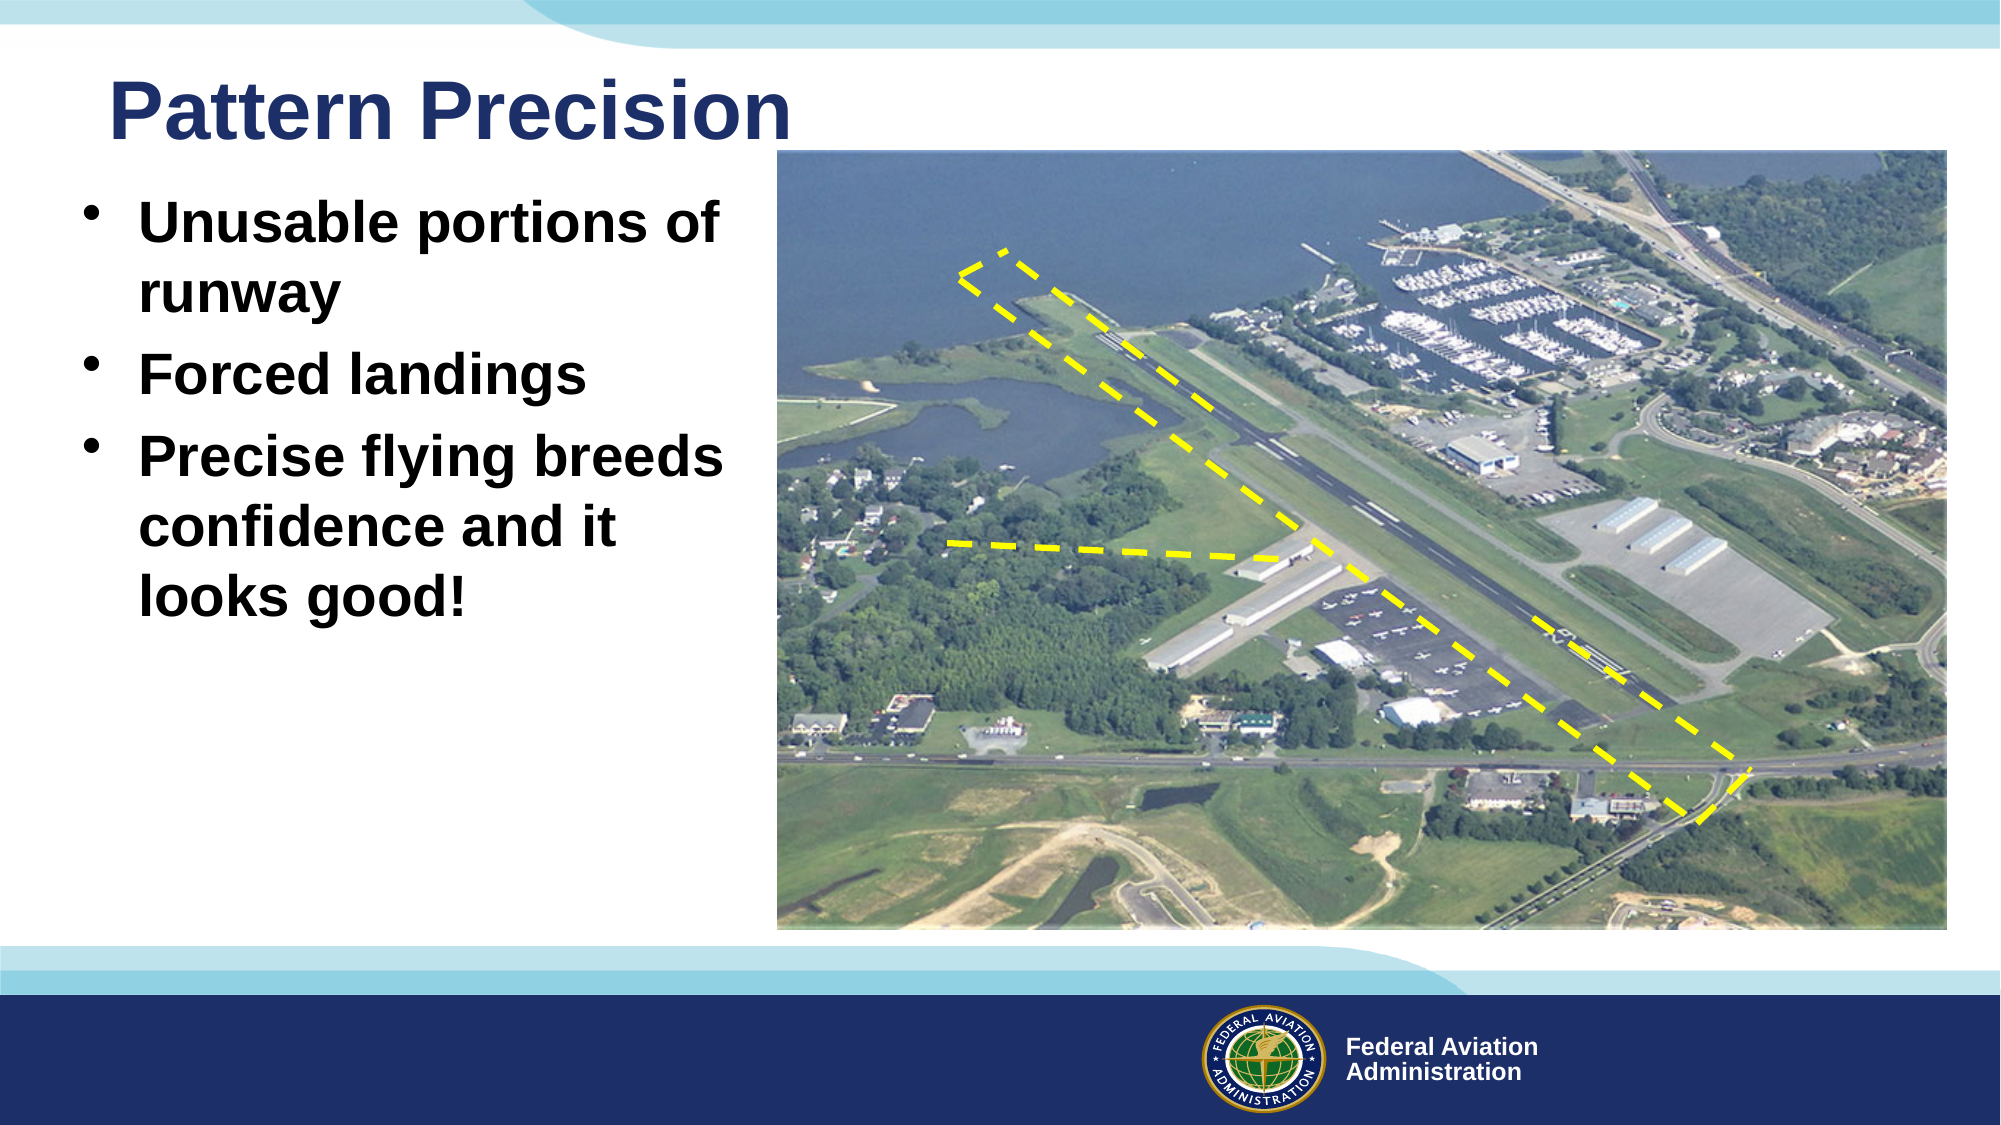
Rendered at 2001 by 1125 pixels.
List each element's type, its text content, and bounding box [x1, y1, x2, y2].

picture [0, 0, 1999, 50]
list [776, 149, 1948, 930]
text_box Unusable portions of runway Forced landings Precise flying breeds confidence and it looks good! [66, 177, 751, 883]
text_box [946, 249, 1752, 824]
title Pattern Precision [93, 56, 1947, 157]
picture [0, 945, 2000, 995]
